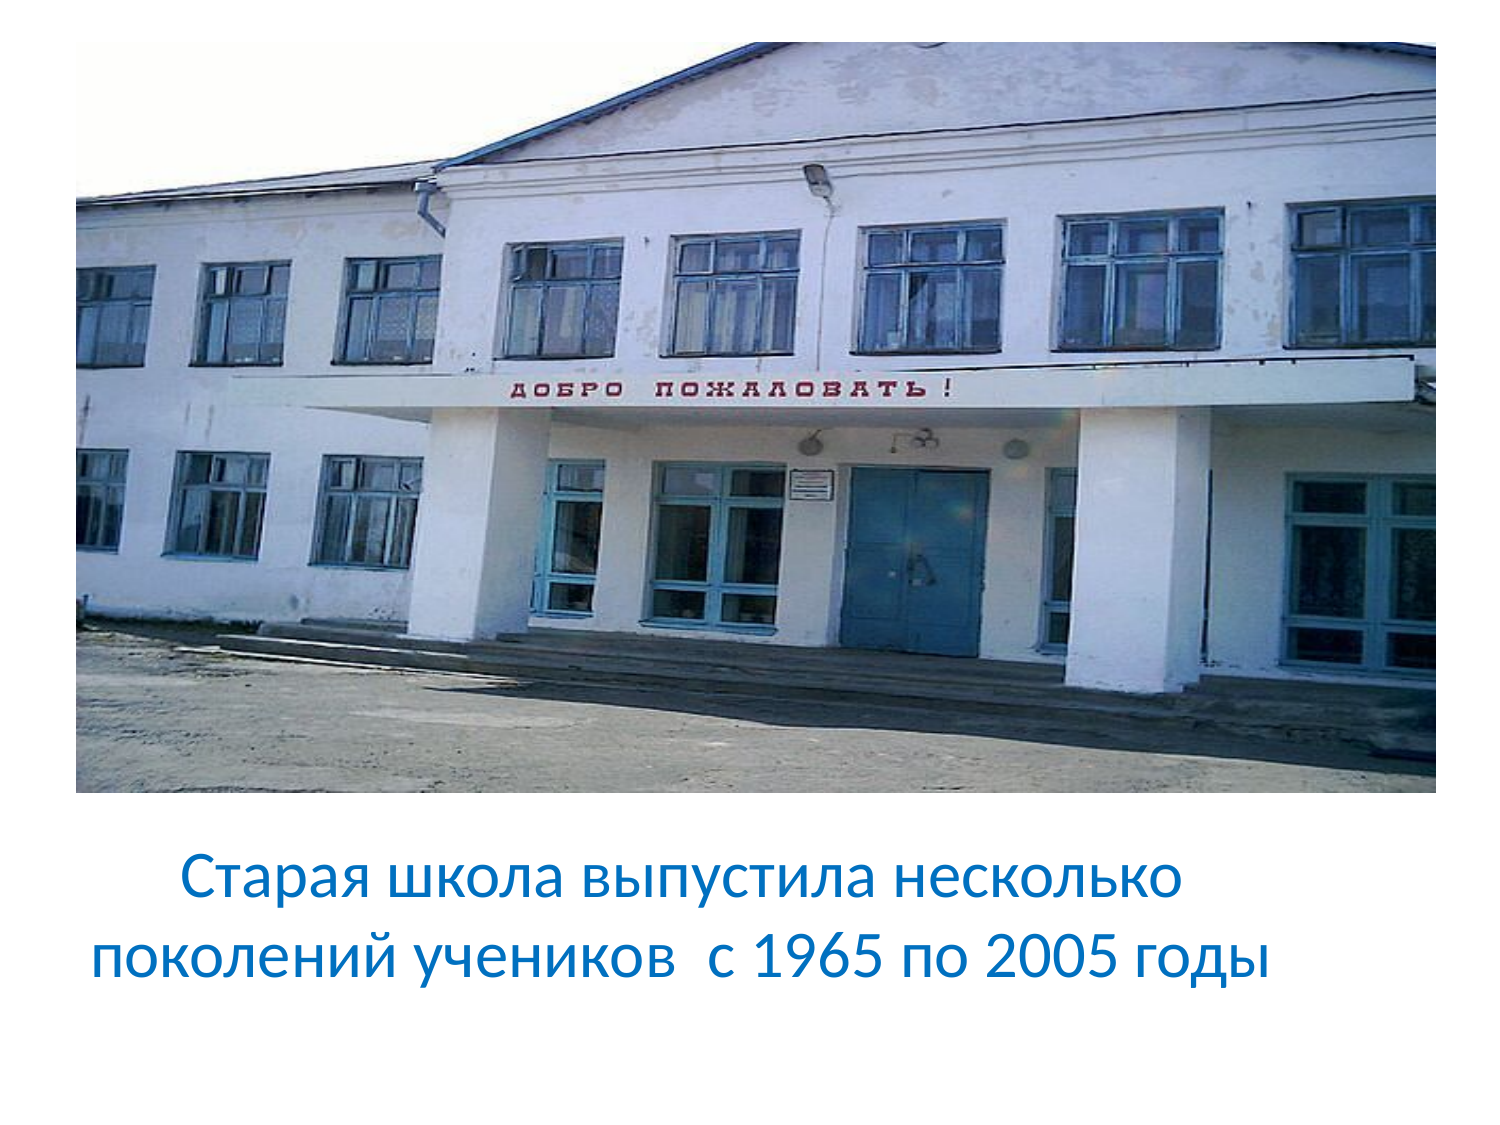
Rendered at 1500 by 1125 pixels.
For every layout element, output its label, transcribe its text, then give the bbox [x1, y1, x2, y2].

picture [76, 42, 1436, 793]
list Старая школа выпустила несколько поколений учеников с 1965 по 2005 годы [75, 800, 1425, 1005]
